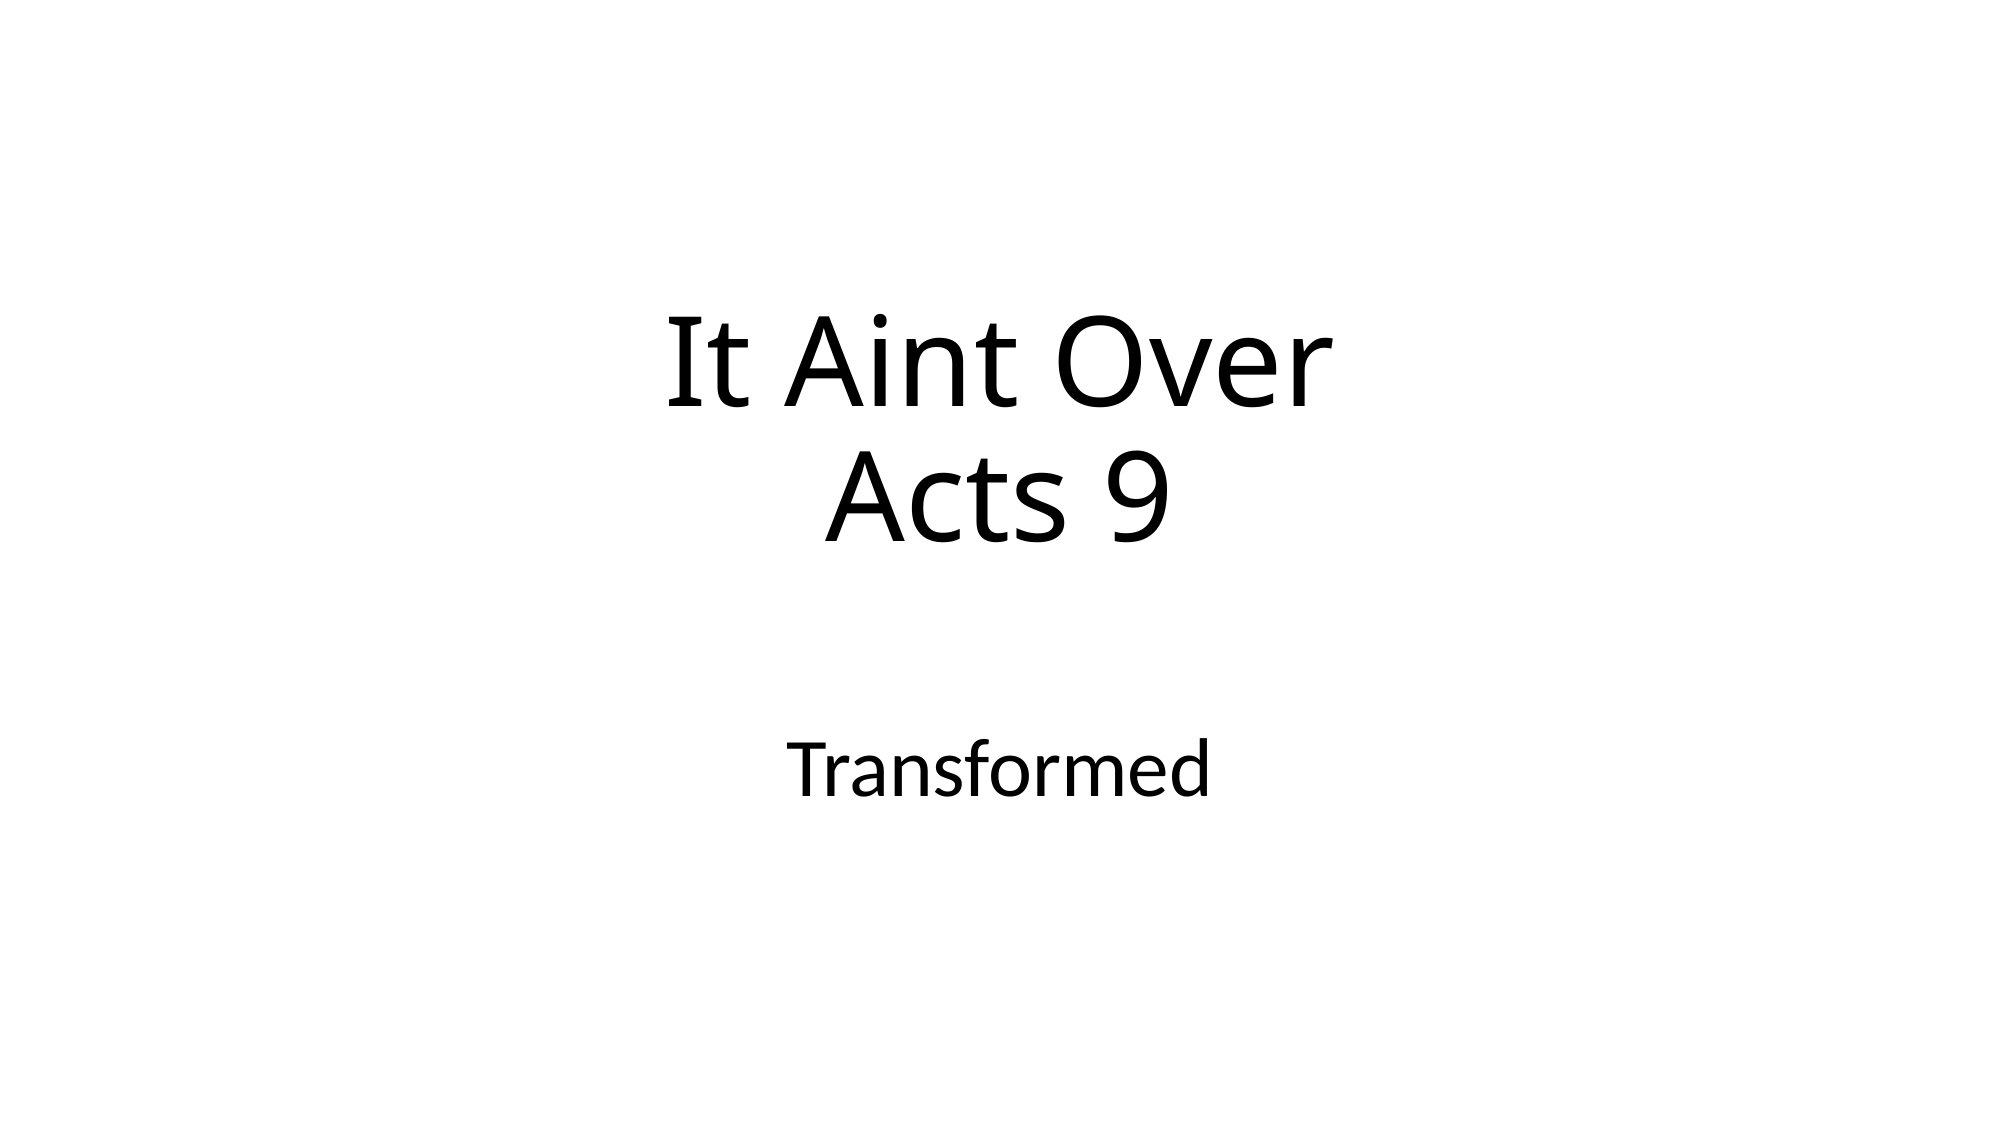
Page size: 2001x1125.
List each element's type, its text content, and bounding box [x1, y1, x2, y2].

title It Aint Over Acts 9 [249, 184, 1750, 576]
subtitle Transformed [249, 717, 1750, 863]
